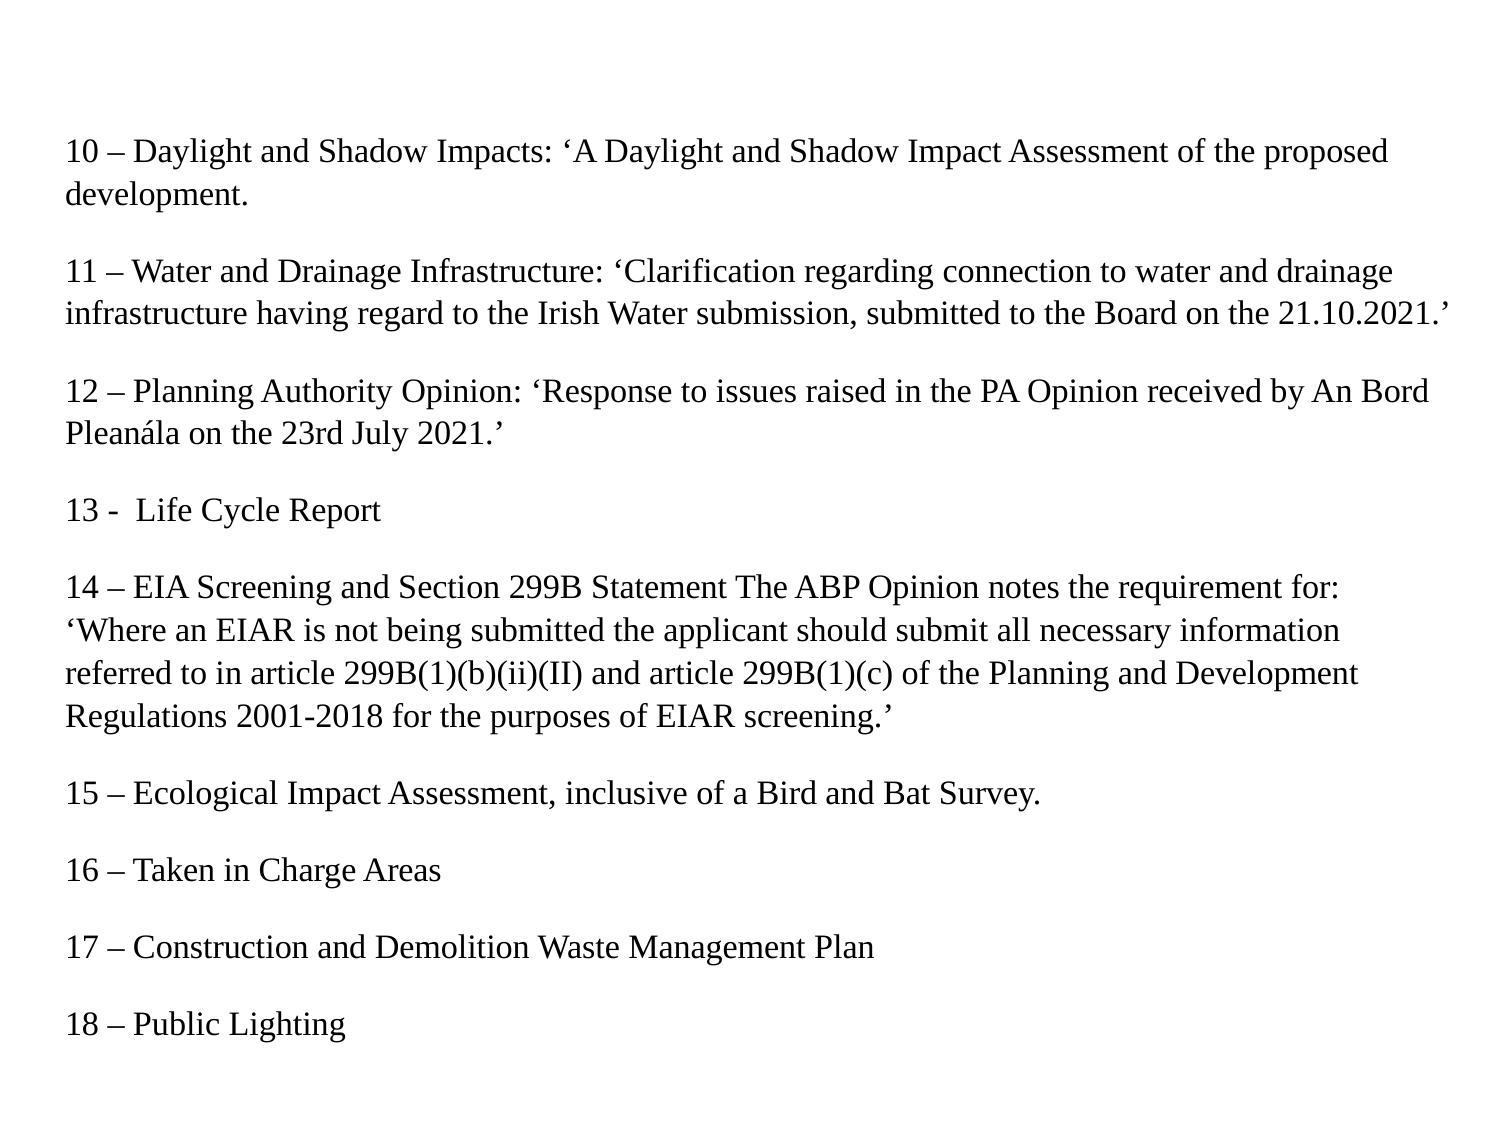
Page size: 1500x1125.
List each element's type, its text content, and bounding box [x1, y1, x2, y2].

list 10 – Daylight and Shadow Impacts: ‘A Daylight and Shadow Impact Assessment of the proposed development. 11 – Water and Drainage Infrastructure: ‘Clarification regarding connection to water and drainage infrastructure having regard to the Irish Water submission, submitted to the Board on the 21.10.2021.’ 12 – Planning Authority Opinion: ‘Response to issues raised in the PA Opinion received by An Bord Pleanála on the 23rd July 2021.’ 13 - Life Cycle Report 14 – EIA Screening and Section 299B Statement The ABP Opinion notes the requirement for: ‘Where an EIAR is not being submitted the applicant should submit all necessary information referred to in article 299B(1)(b)(ii)(II) and article 299B(1)(c) of the Planning and Development Regulations 2001-2018 for the purposes of EIAR screening.’ 15 – Ecological Impact Assessment, inclusive of a Bird and Bat Survey. 16 – Taken in Charge Areas 17 – Construction and Demolition Waste Management Plan 18 – Public Lighting [50, 118, 1465, 1085]
